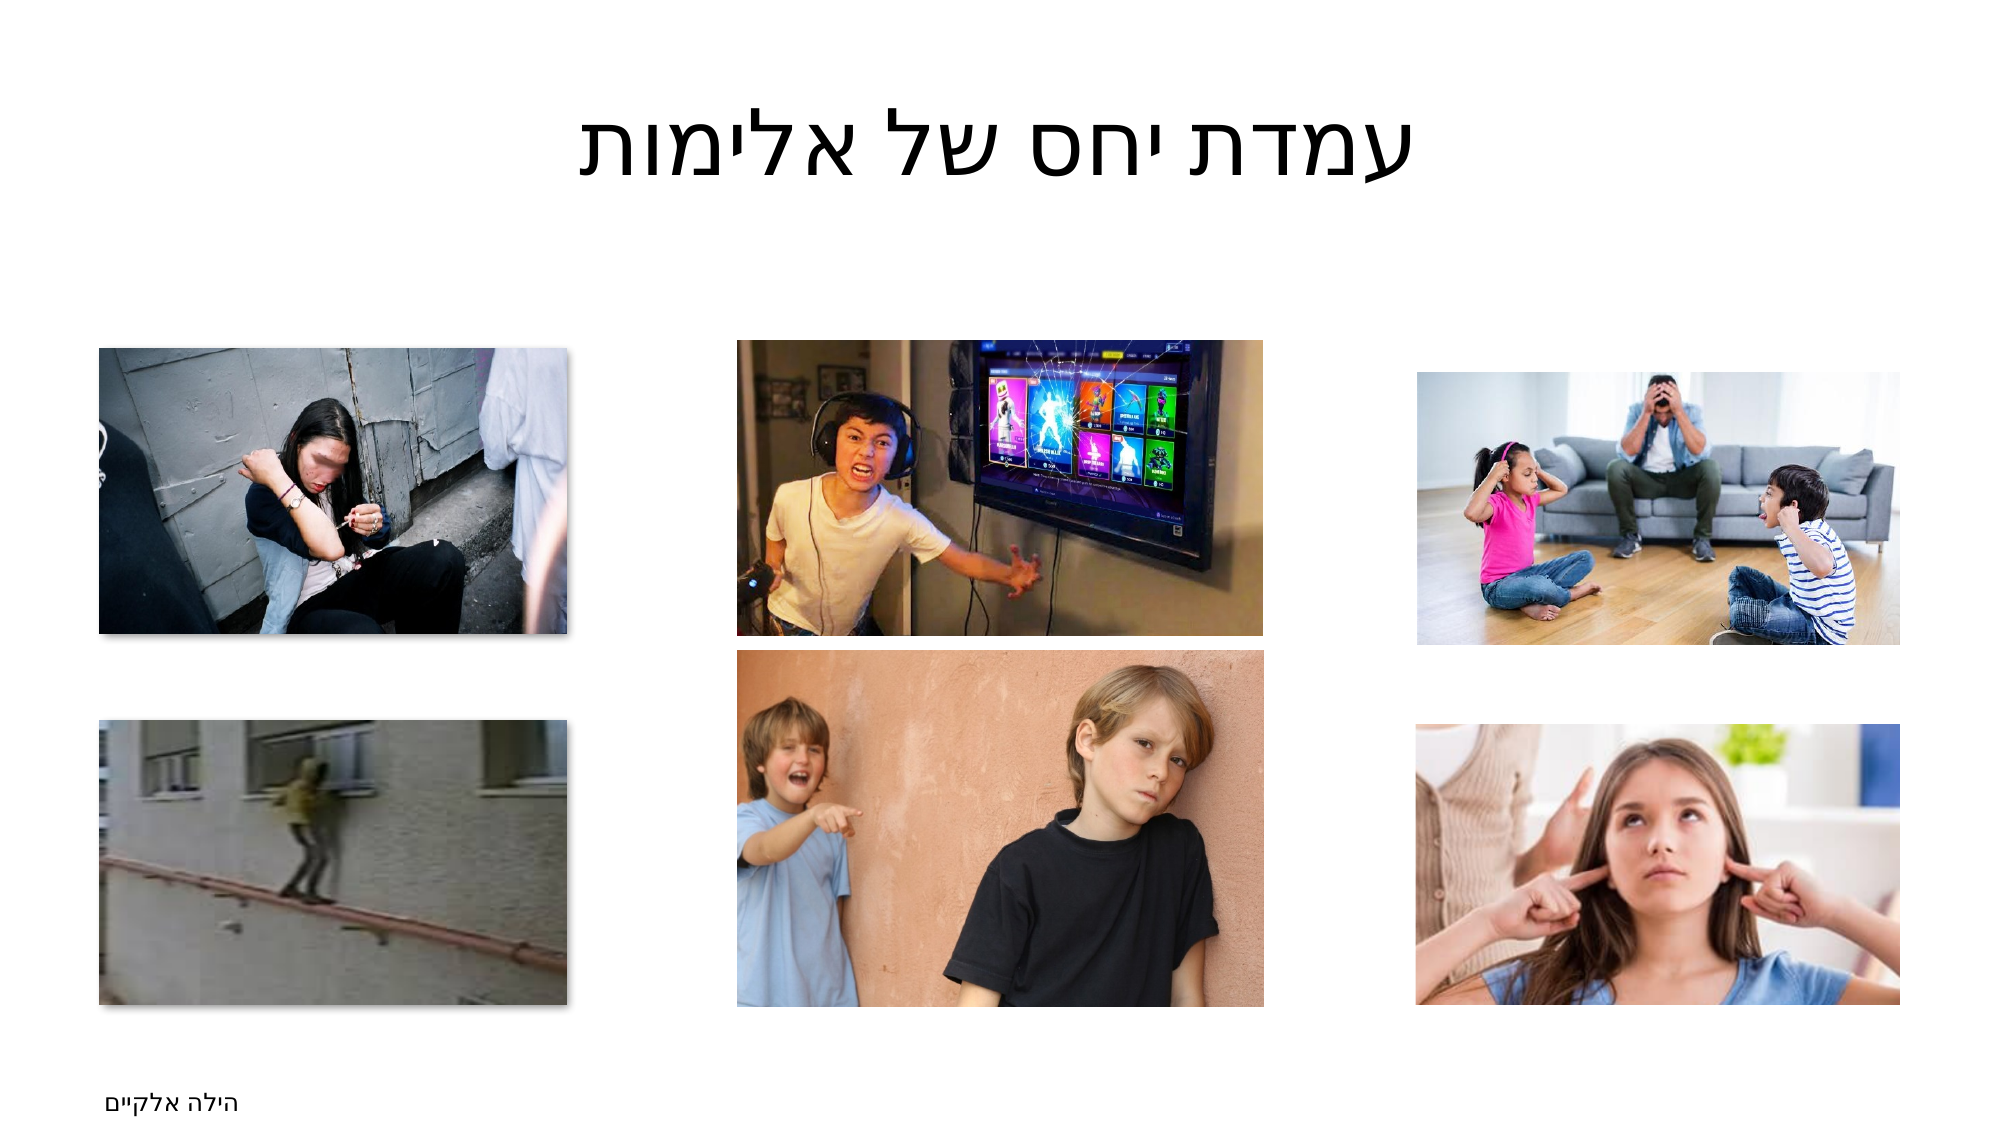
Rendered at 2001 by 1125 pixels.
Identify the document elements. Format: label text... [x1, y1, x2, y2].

text_box הילה אלקיים [0, 1079, 254, 1125]
picture [99, 348, 567, 634]
title עמדת יחס של אלימות [99, 45, 1900, 233]
picture [737, 339, 1263, 636]
picture [99, 719, 567, 1006]
picture [1415, 724, 1901, 1006]
picture [1416, 372, 1901, 645]
picture [737, 649, 1264, 1007]
